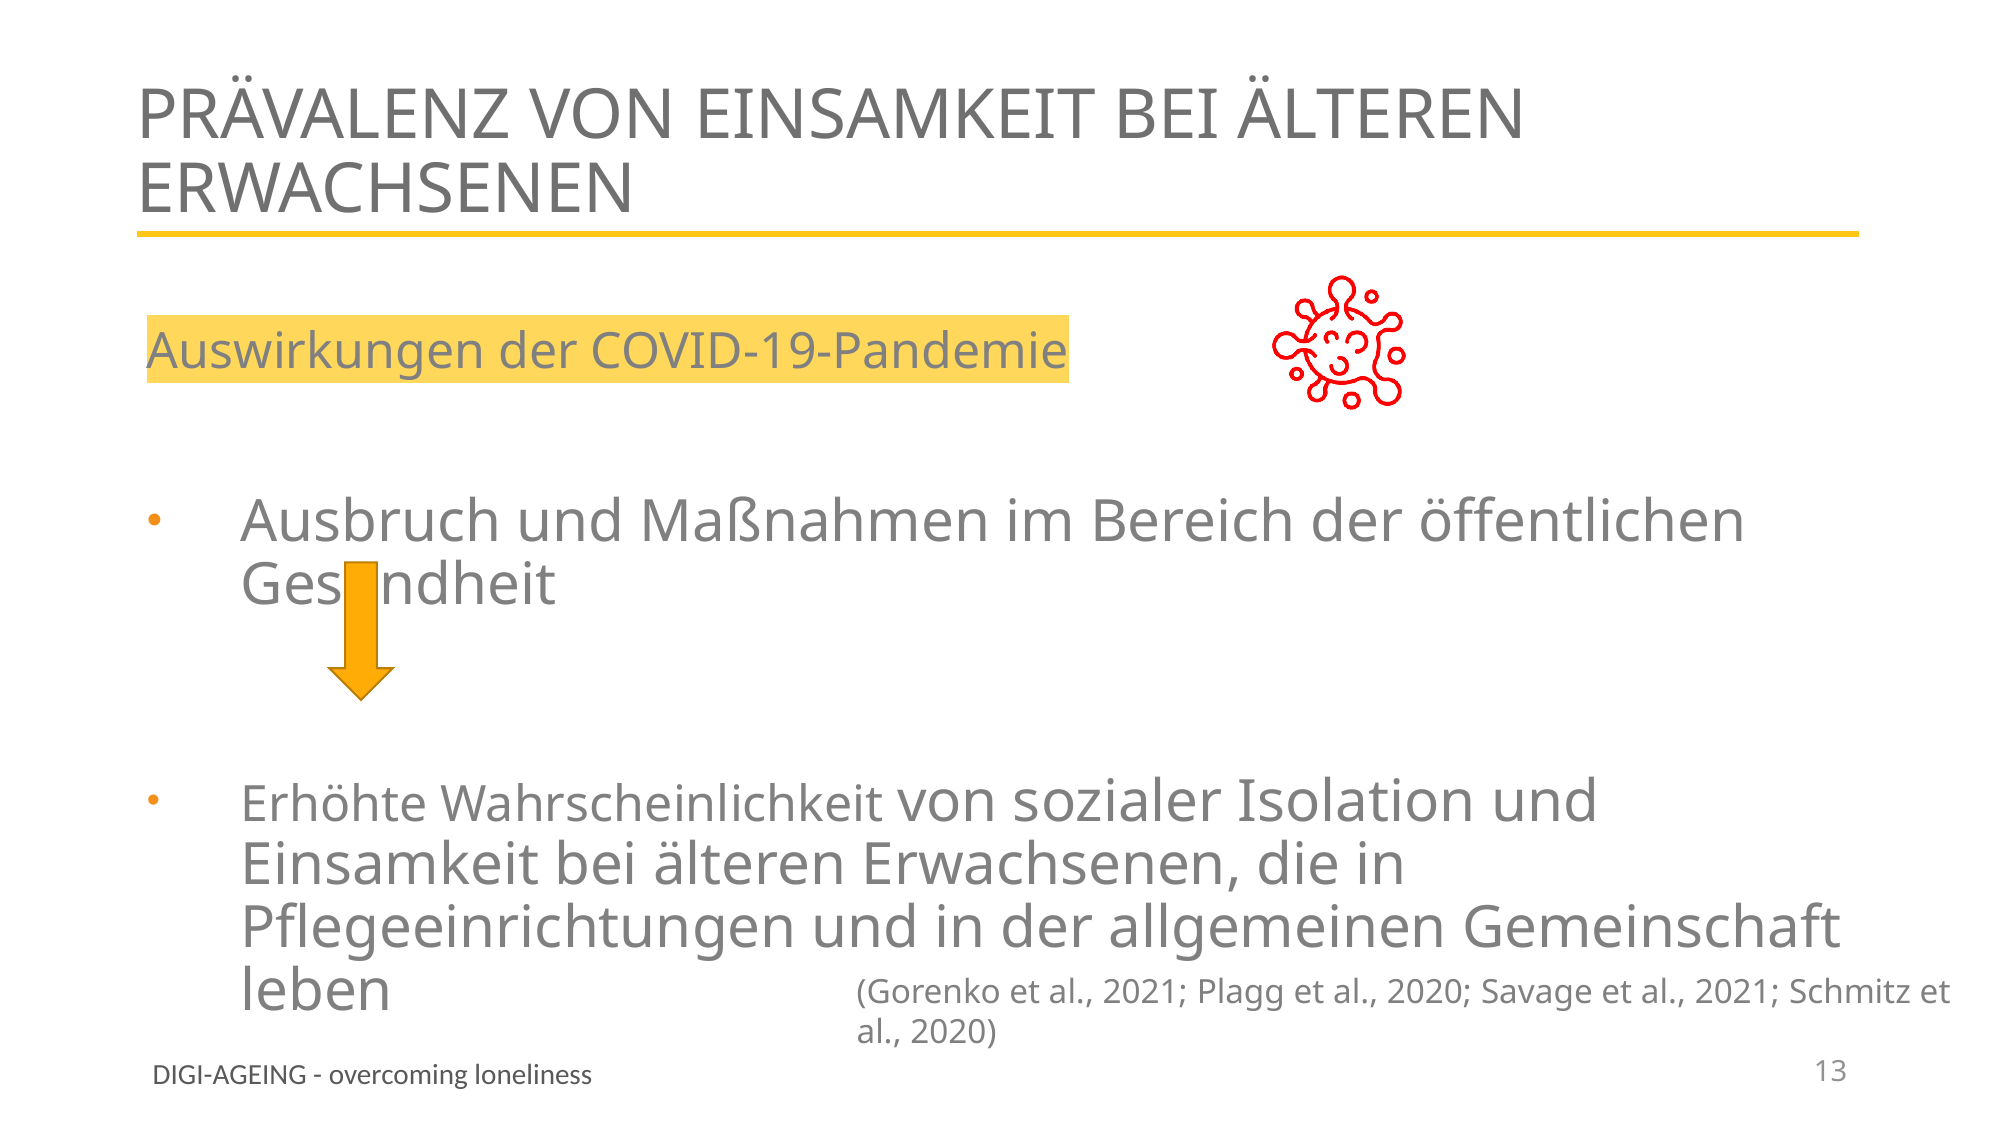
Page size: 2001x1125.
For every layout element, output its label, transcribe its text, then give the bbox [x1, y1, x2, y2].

text_box Auswirkungen der COVID-19-Pandemie Ausbruch und Maßnahmen im Bereich der öffentlichen Gesundheit Erhöhte Wahrscheinlichkeit von sozialer Isolation und Einsamkeit bei älteren Erwachsenen, die in Pflegeeinrichtungen und in der allgemeinen Gemeinschaft leben [131, 317, 1863, 1055]
title Prävalenz von Einsamkeit bei älteren Erwachsenen [121, 70, 1899, 236]
picture [1265, 269, 1413, 415]
text_box (Gorenko et al., 2021; Plagg et al., 2020; Savage et al., 2021; Schmitz et al., 2020) [841, 963, 1984, 1058]
text_box [326, 561, 396, 702]
slide_number 13 [1412, 1058, 1863, 1103]
